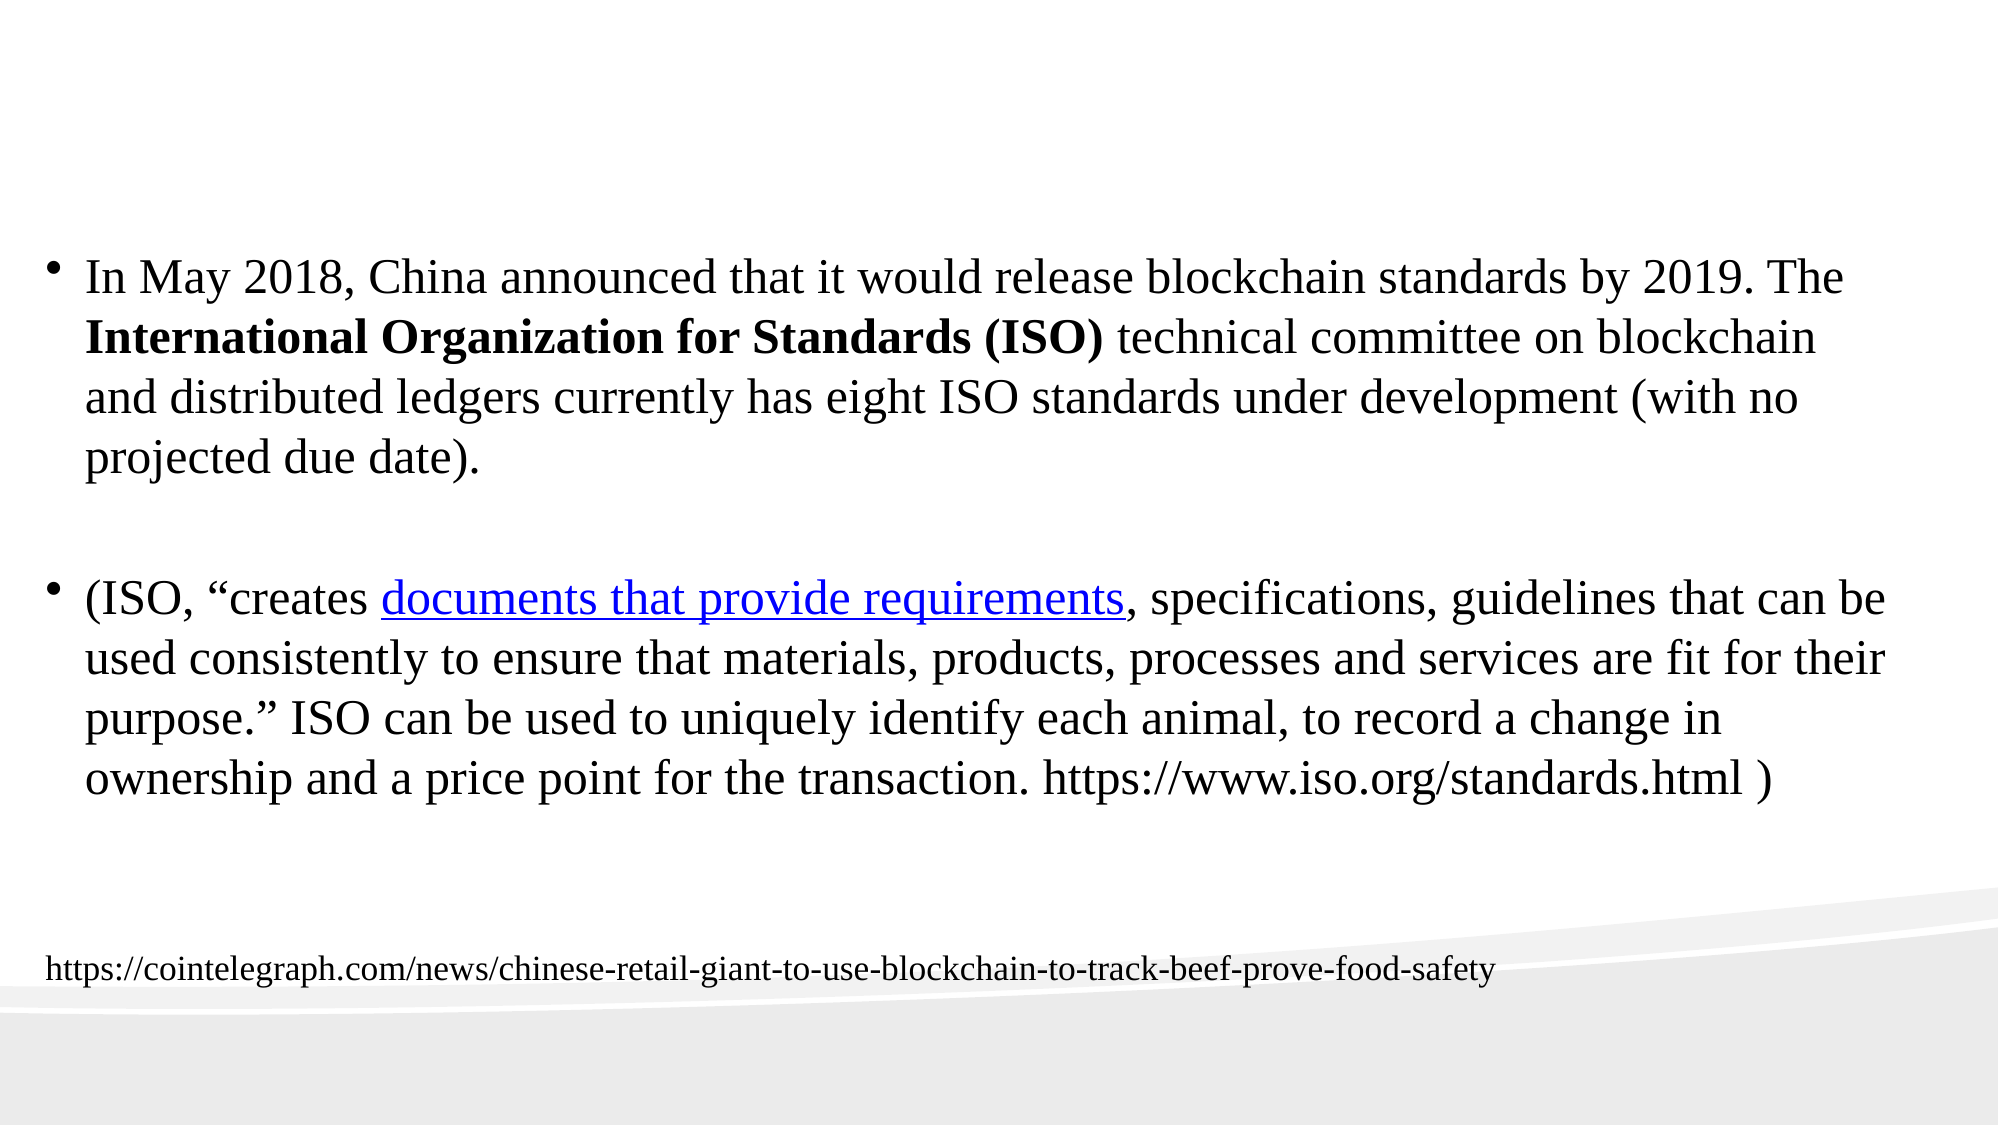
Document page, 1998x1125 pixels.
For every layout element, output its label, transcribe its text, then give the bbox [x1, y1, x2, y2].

text_box In May 2018, China announced that it would release blockchain standards by 2019. The International Organization for Standards (ISO) technical committee on blockchain and distributed ledgers currently has eight ISO standards under development (with no projected due date). (ISO, “creates documents that provide requirements, specifications, guidelines that can be used consistently to ensure that materials, products, processes and services are fit for their purpose.” ISO can be used to uniquely identify each animal, to record a change in ownership and a price point for the transaction. https://www.iso.org/standards.html ) https://cointelegraph.com/news/chinese-retail-giant-to-use-blockchain-to-track-beef-prove-food-safety [37, 166, 1898, 996]
